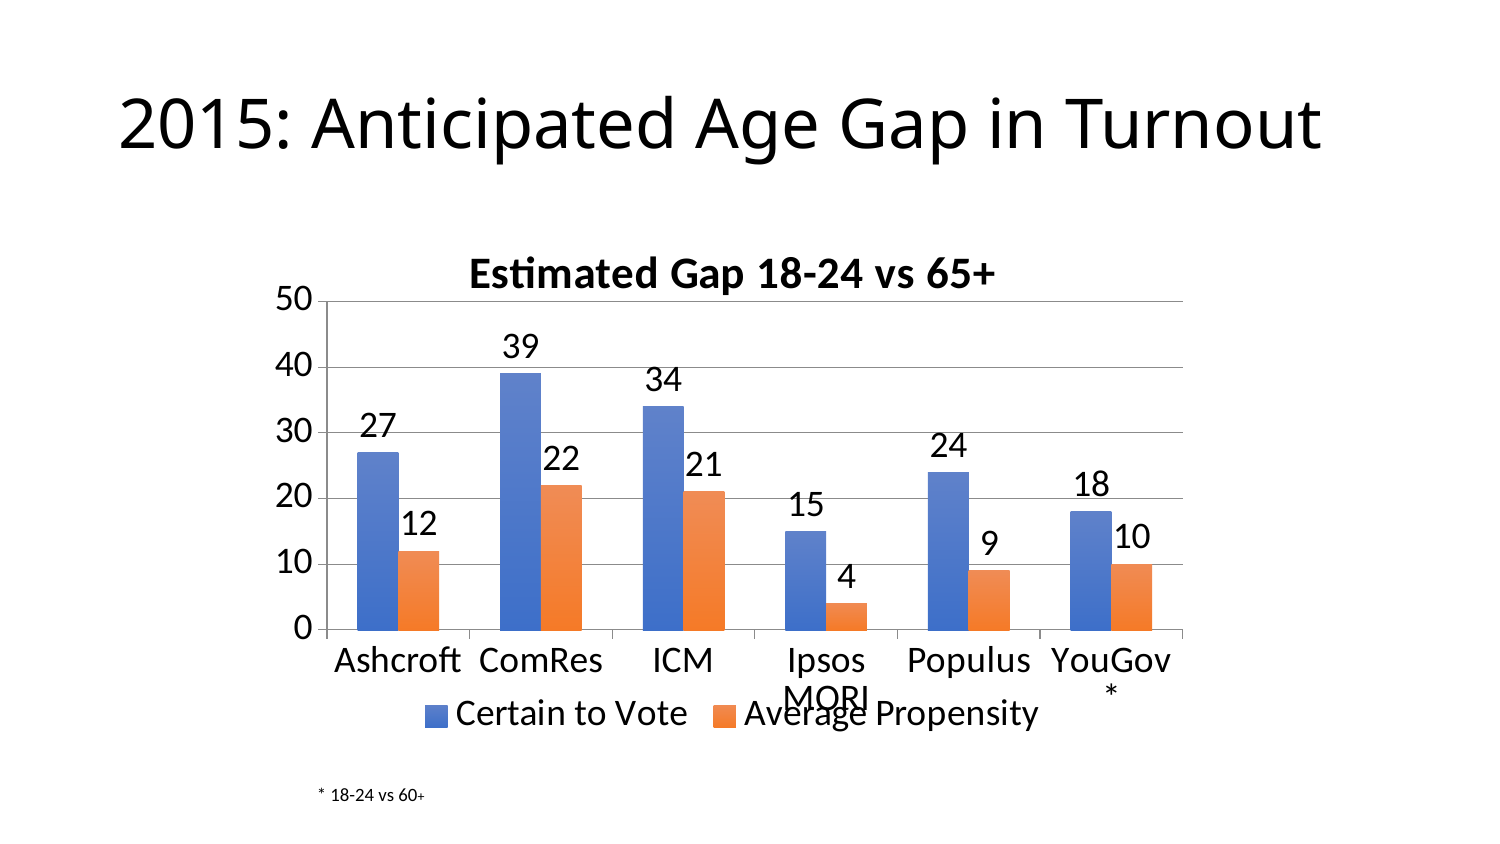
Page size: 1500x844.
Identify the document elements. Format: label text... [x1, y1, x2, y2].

text_box * 18-24 vs 60+ [302, 775, 689, 813]
chart [264, 222, 1200, 743]
title 2015: Anticipated Age Gap in Turnout [103, 44, 1397, 208]
